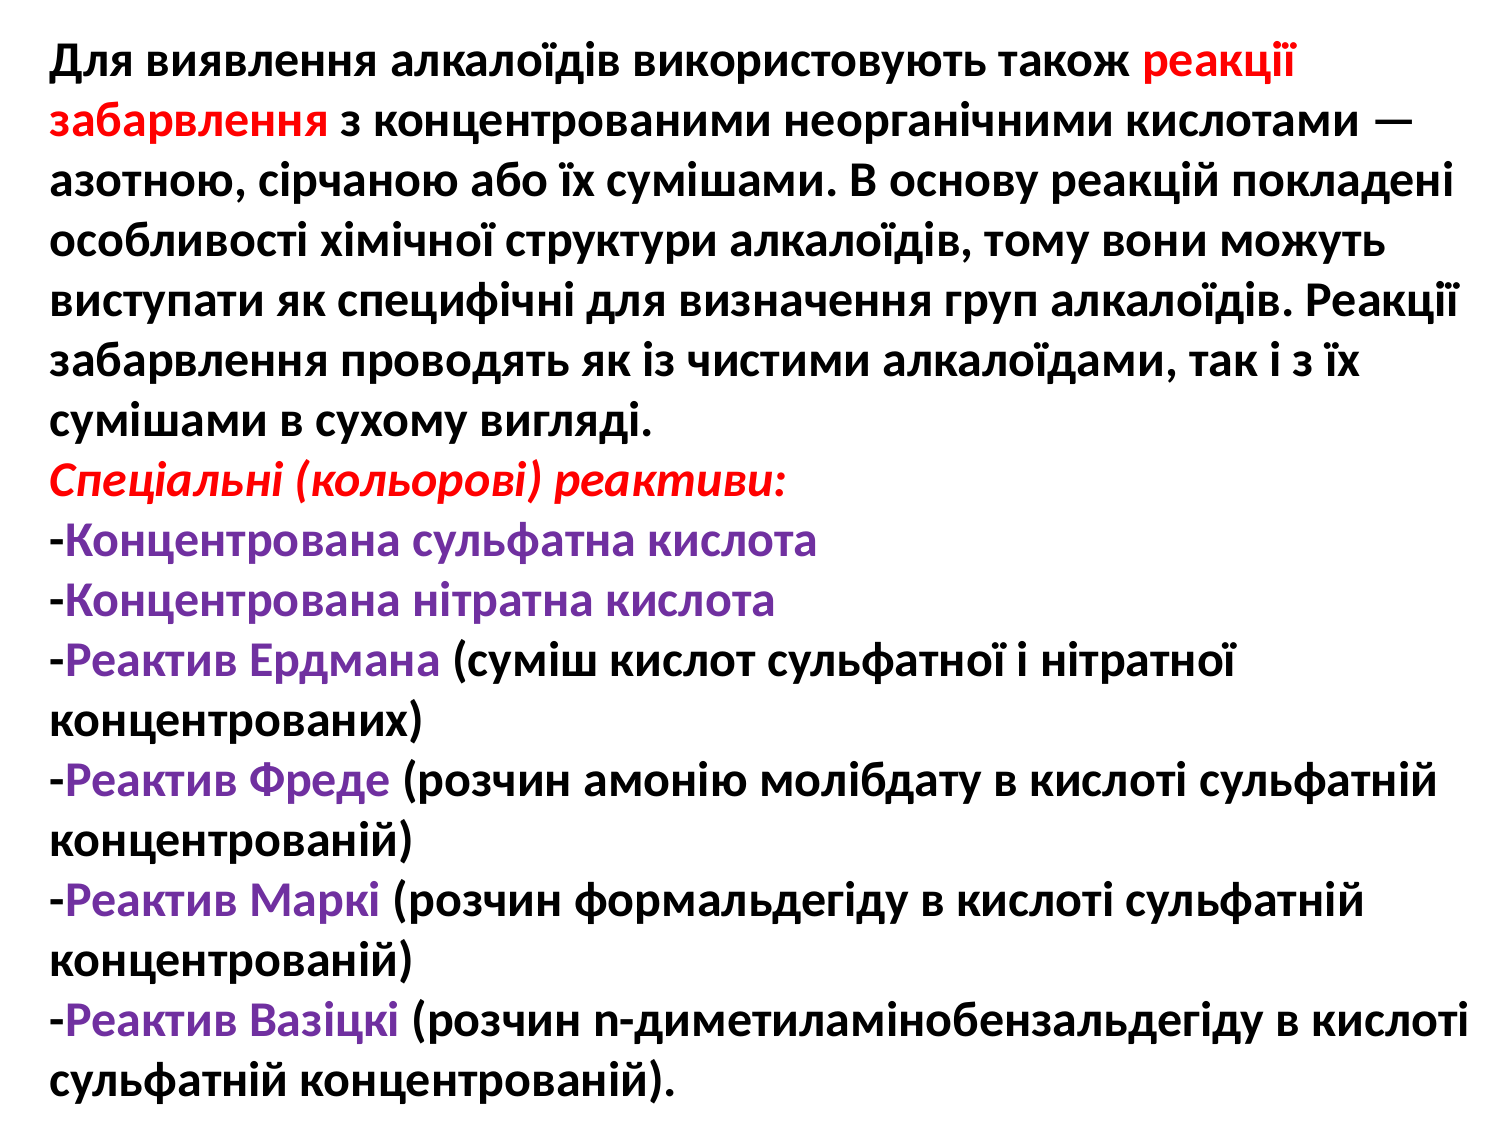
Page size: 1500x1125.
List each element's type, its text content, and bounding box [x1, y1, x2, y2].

text_box Для виявлення алкалоїдів використовують також реакції забарвлення з концентрованими неорганічними кислотами — азотною, сірчаною або їх сумішами. В основу реакцій покладені особливості хімічної структури алкалоїдів, тому вони можуть виступати як специфічні для визначення груп алкалоїдів. Реакції забарвлення проводять як із чистими алкалоїдами, так і з їх сумішами в сухому вигляді. Спеціальні (кольорові) реактиви: -Концентрована сульфатна кислота -Концентрована нітратна кислота -Реактив Ердмана (суміш кислот сульфатної і нітратної концентрованих) -Реактив Фреде (розчин амонію молібдату в кислоті сульфатній концентрованій) -Реактив Маркі (розчин формальдегіду в кислоті сульфатній концентрованій) -Реактив Вазіцкі (розчин n-диметиламінобензальдегіду в кислоті сульфатній концентрованій). [35, 19, 1500, 1114]
